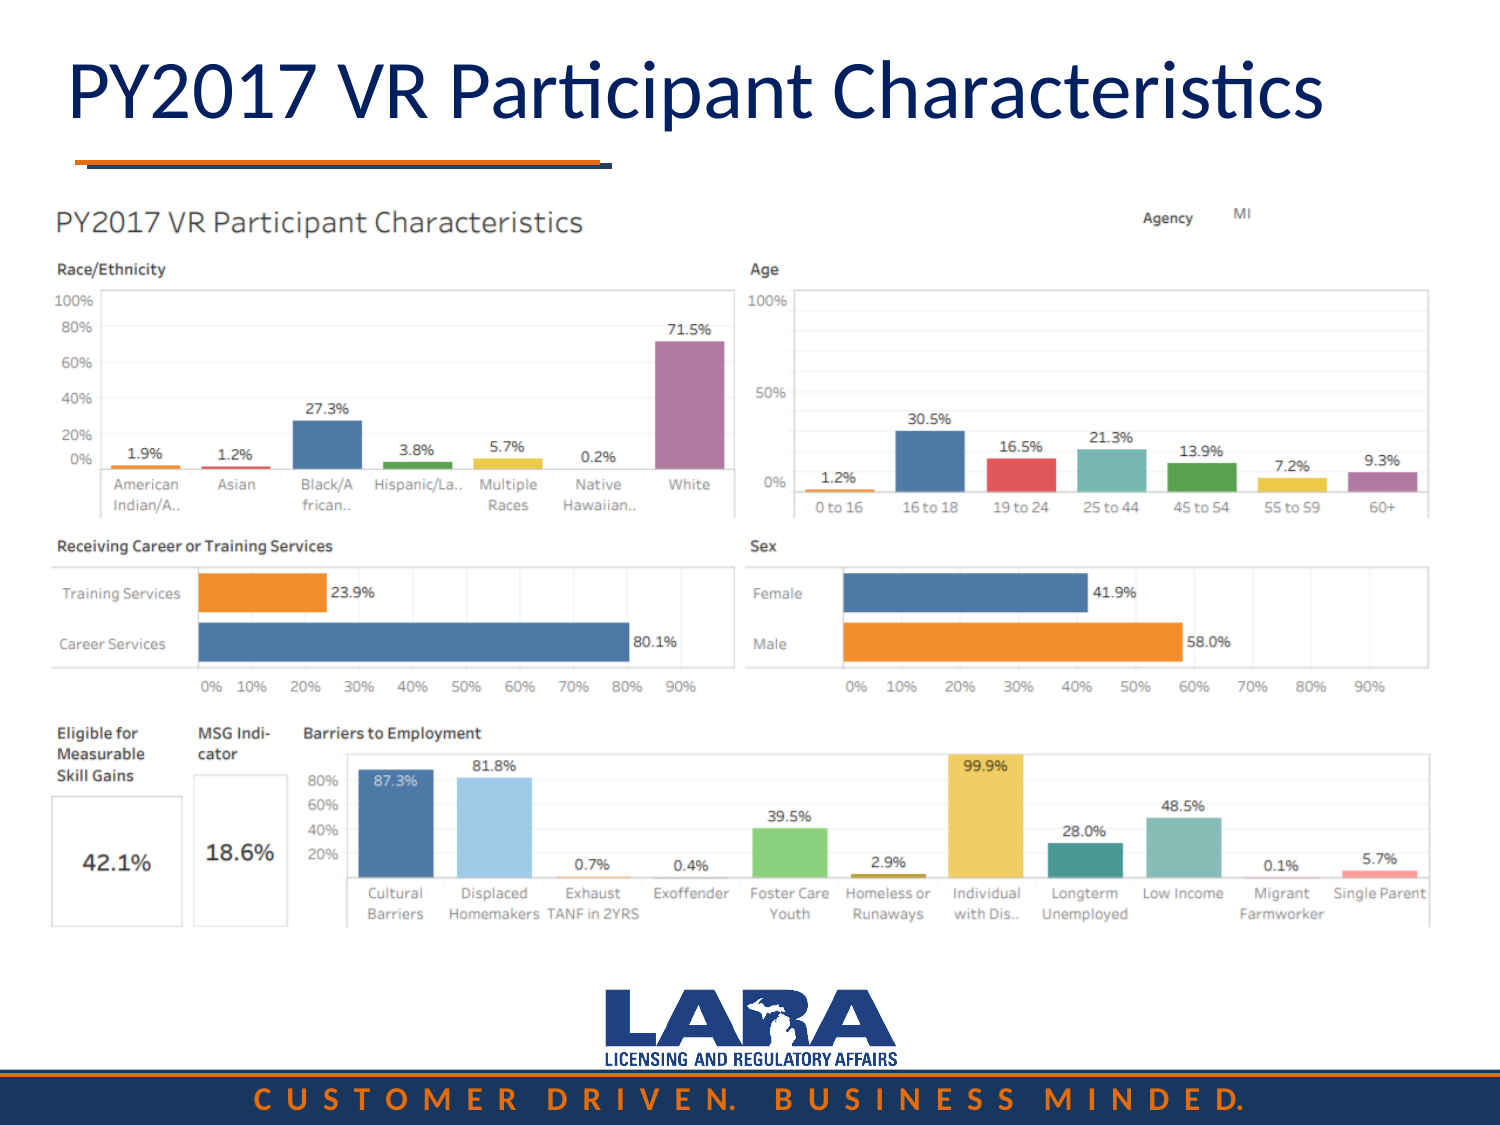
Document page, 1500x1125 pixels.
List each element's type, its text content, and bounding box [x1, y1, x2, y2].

picture [49, 199, 1451, 976]
picture [600, 984, 900, 1069]
title PY2017 VR Participant Characteristics [52, 24, 1415, 147]
